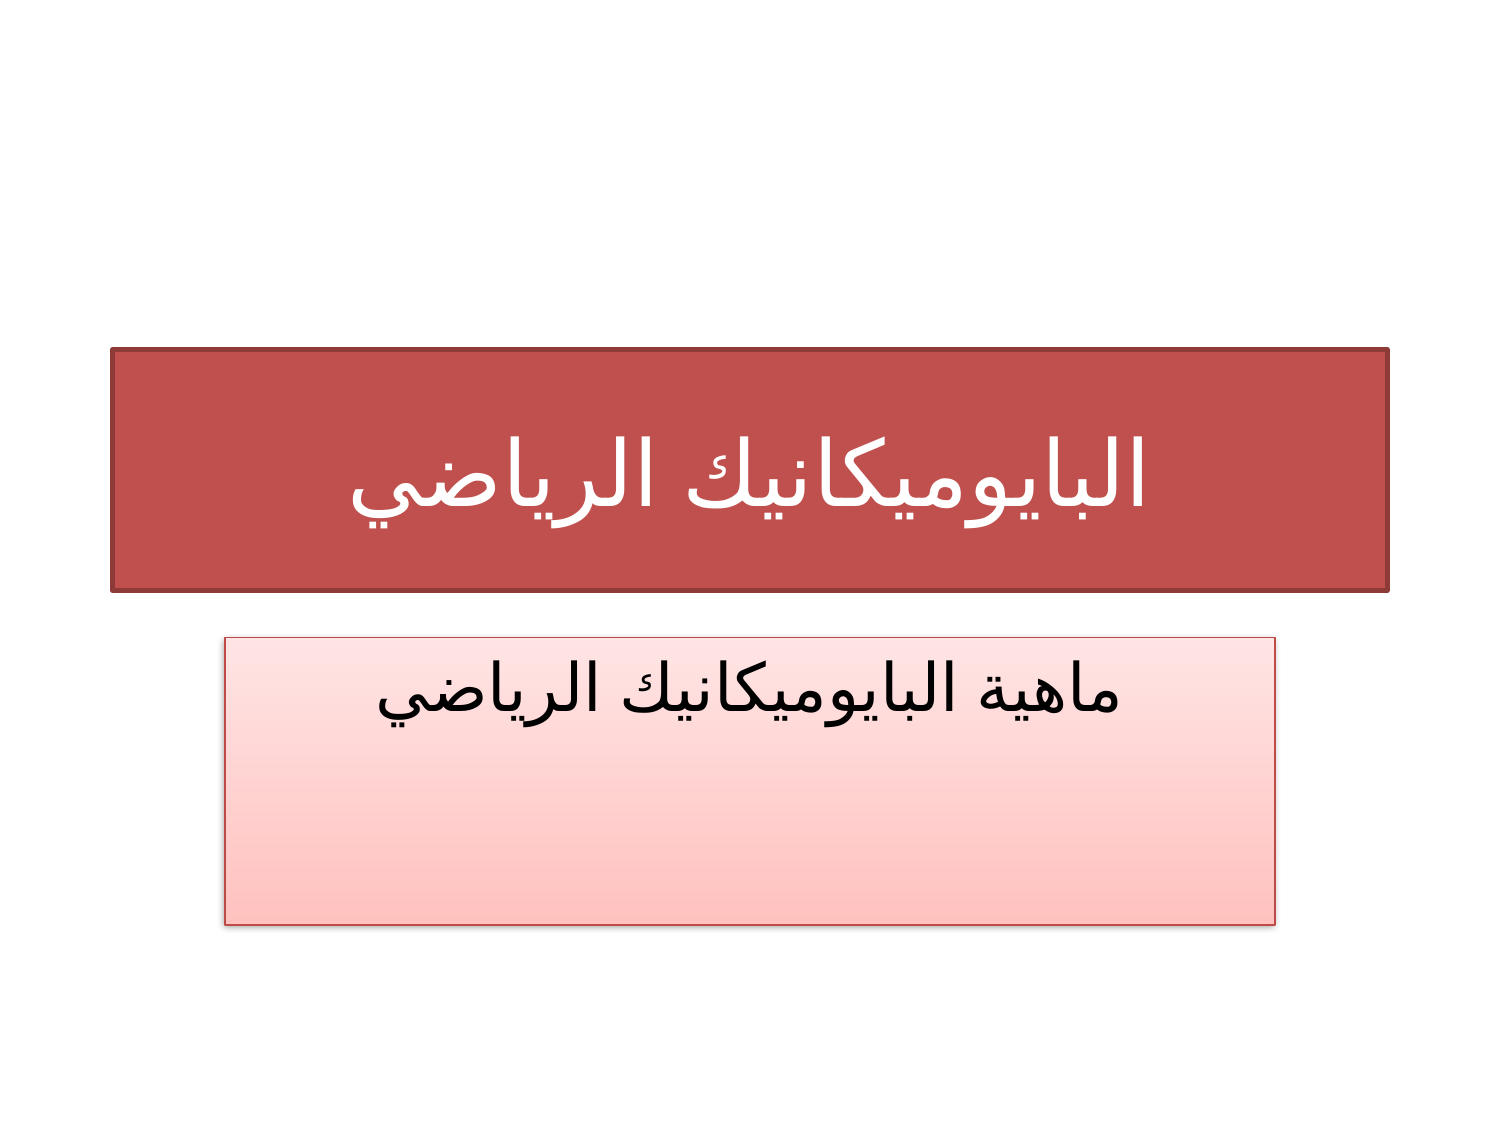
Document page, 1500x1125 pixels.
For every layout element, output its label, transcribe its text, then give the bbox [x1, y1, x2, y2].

title البايوميكانيك الرياضي [110, 347, 1390, 593]
subtitle ماهية البايوميكانيك الرياضي [224, 637, 1276, 926]
